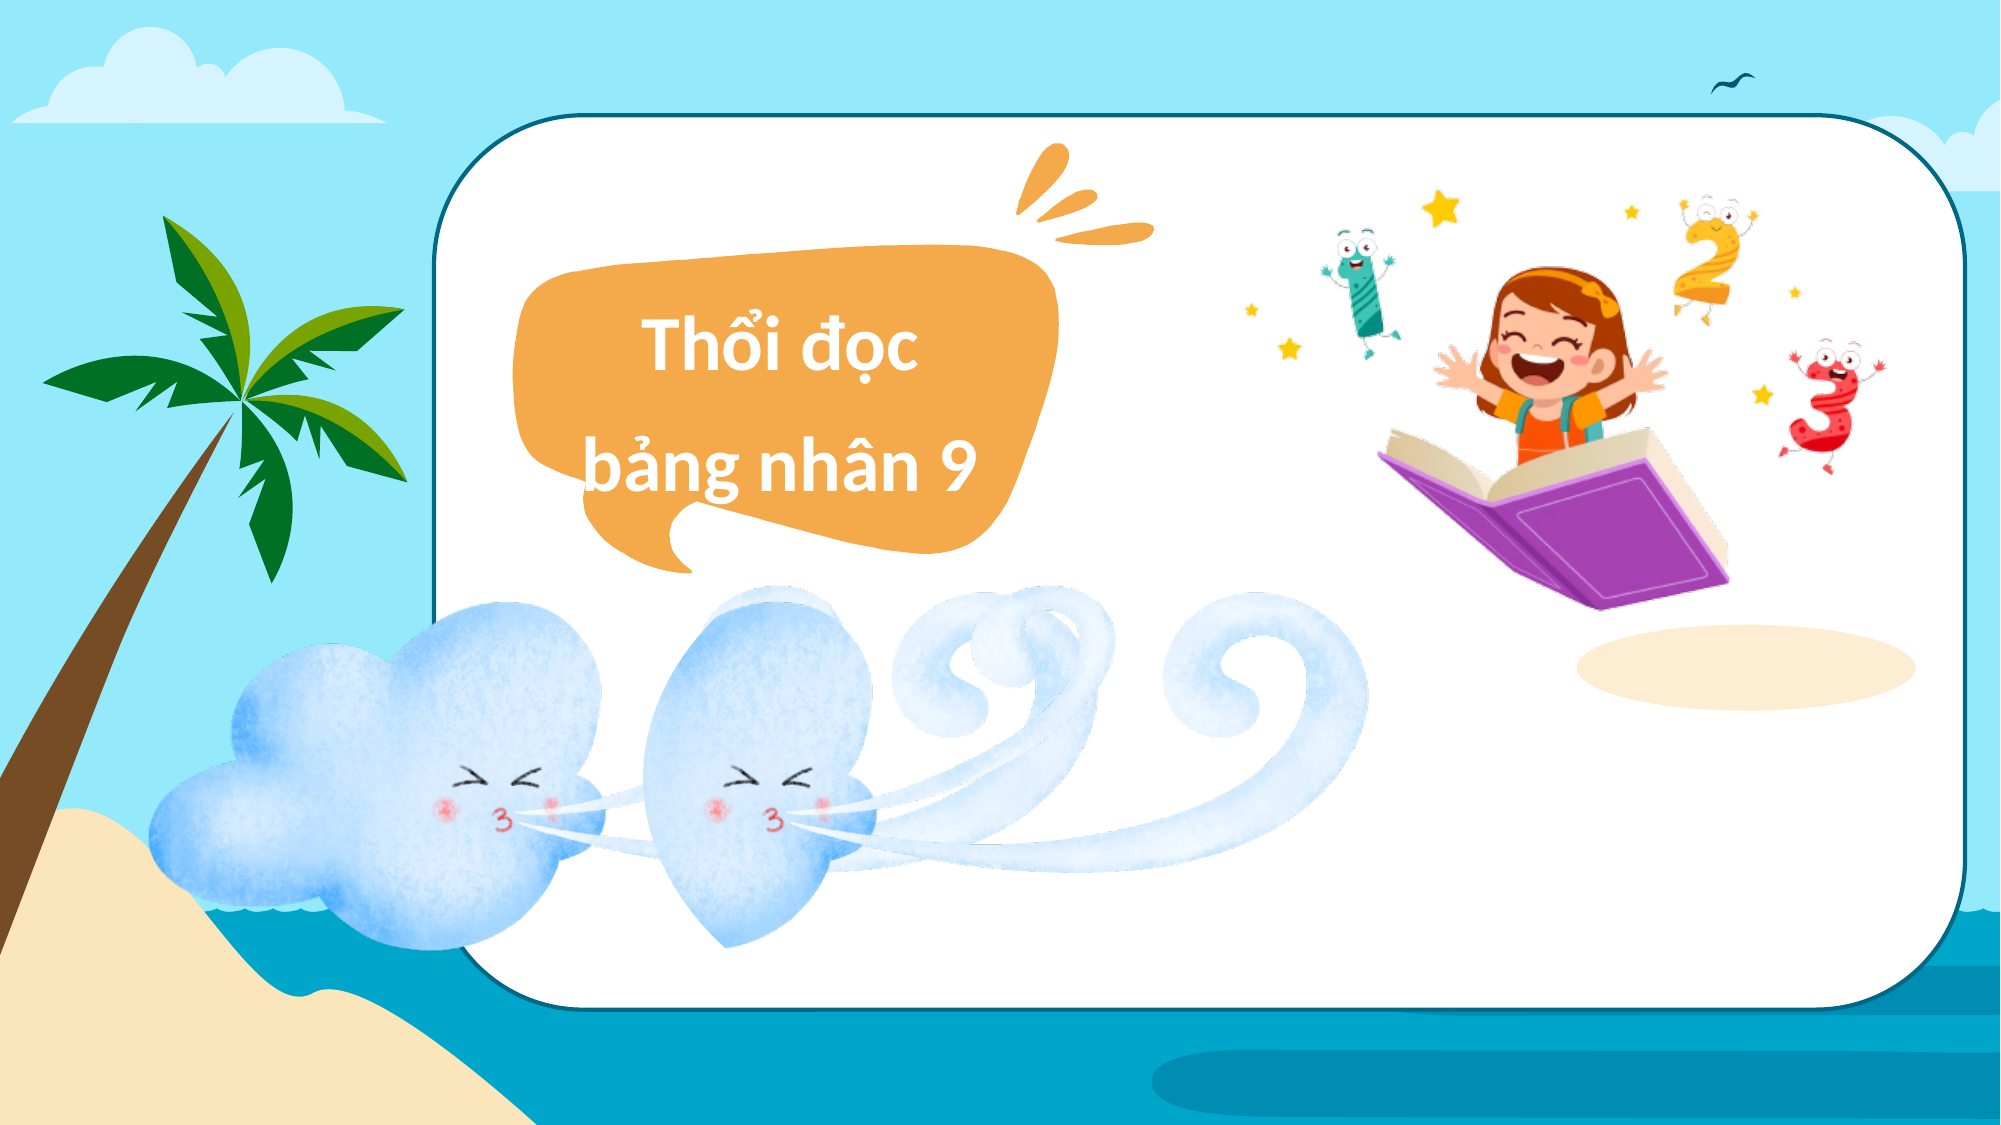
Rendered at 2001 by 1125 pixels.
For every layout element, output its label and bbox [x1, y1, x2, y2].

text_box [431, 113, 1132, 490]
text_box [1137, 60, 1993, 743]
text_box [1488, 751, 1968, 1012]
text_box [512, 143, 1132, 574]
picture [100, 491, 1484, 1076]
